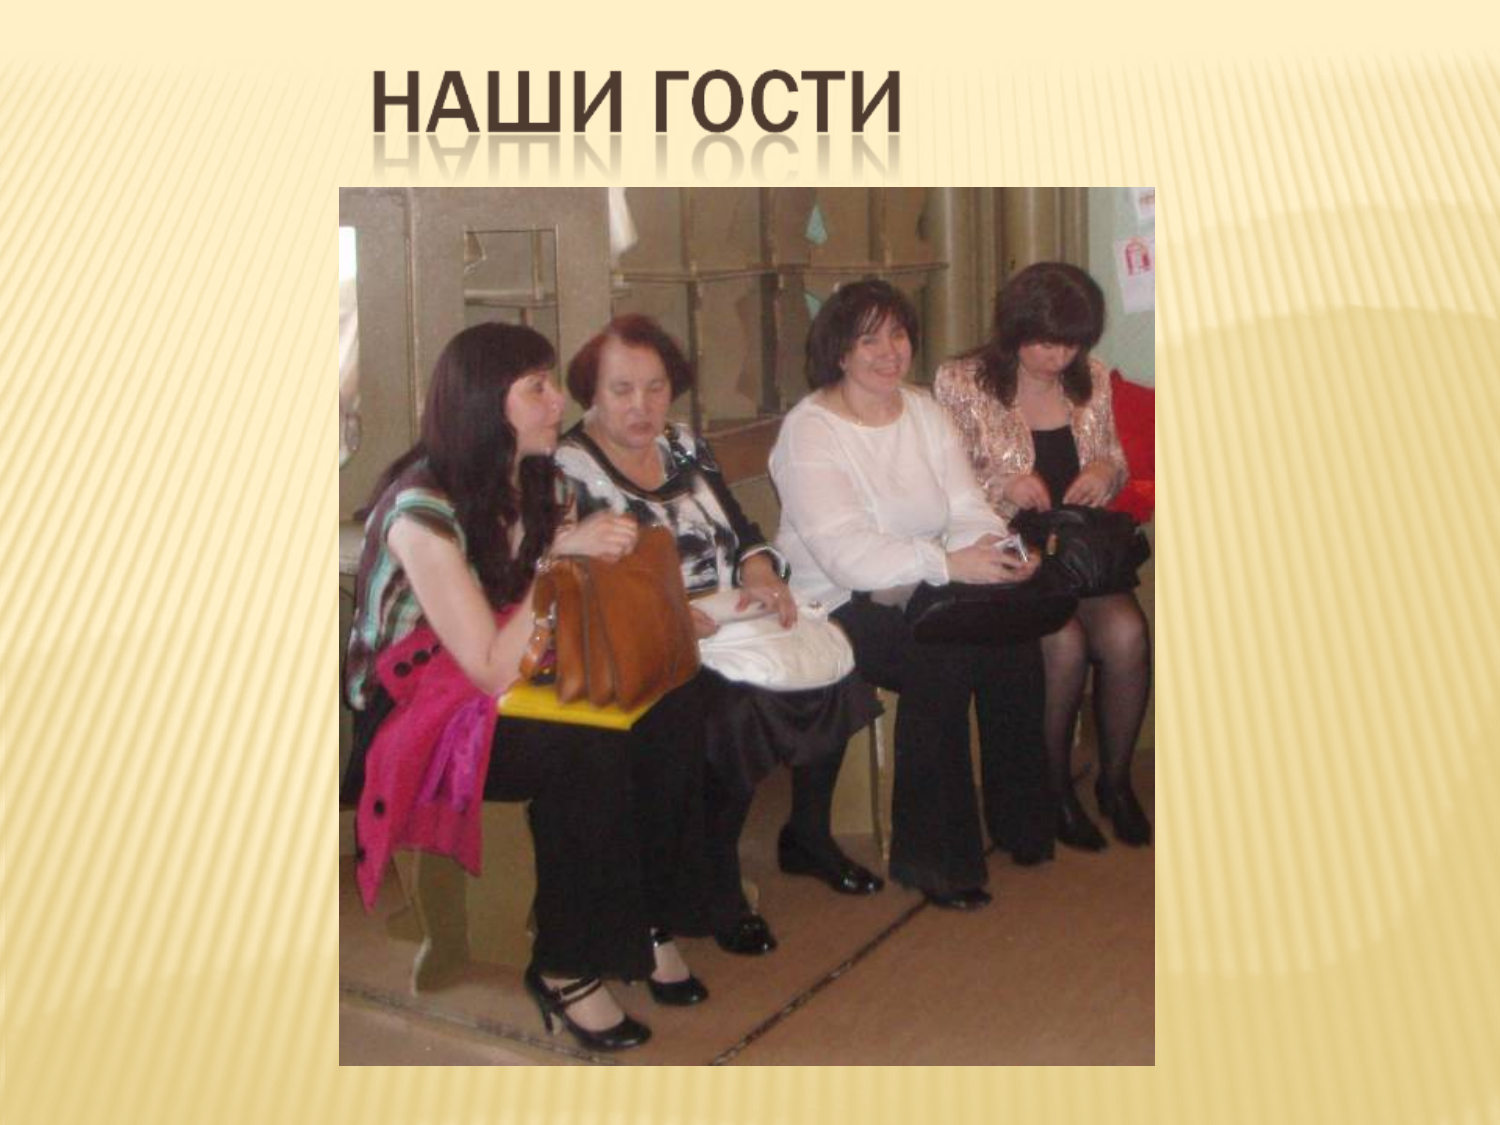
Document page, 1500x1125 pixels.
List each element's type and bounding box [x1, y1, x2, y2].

picture [339, 251, 1155, 1067]
picture [309, 14, 1500, 243]
